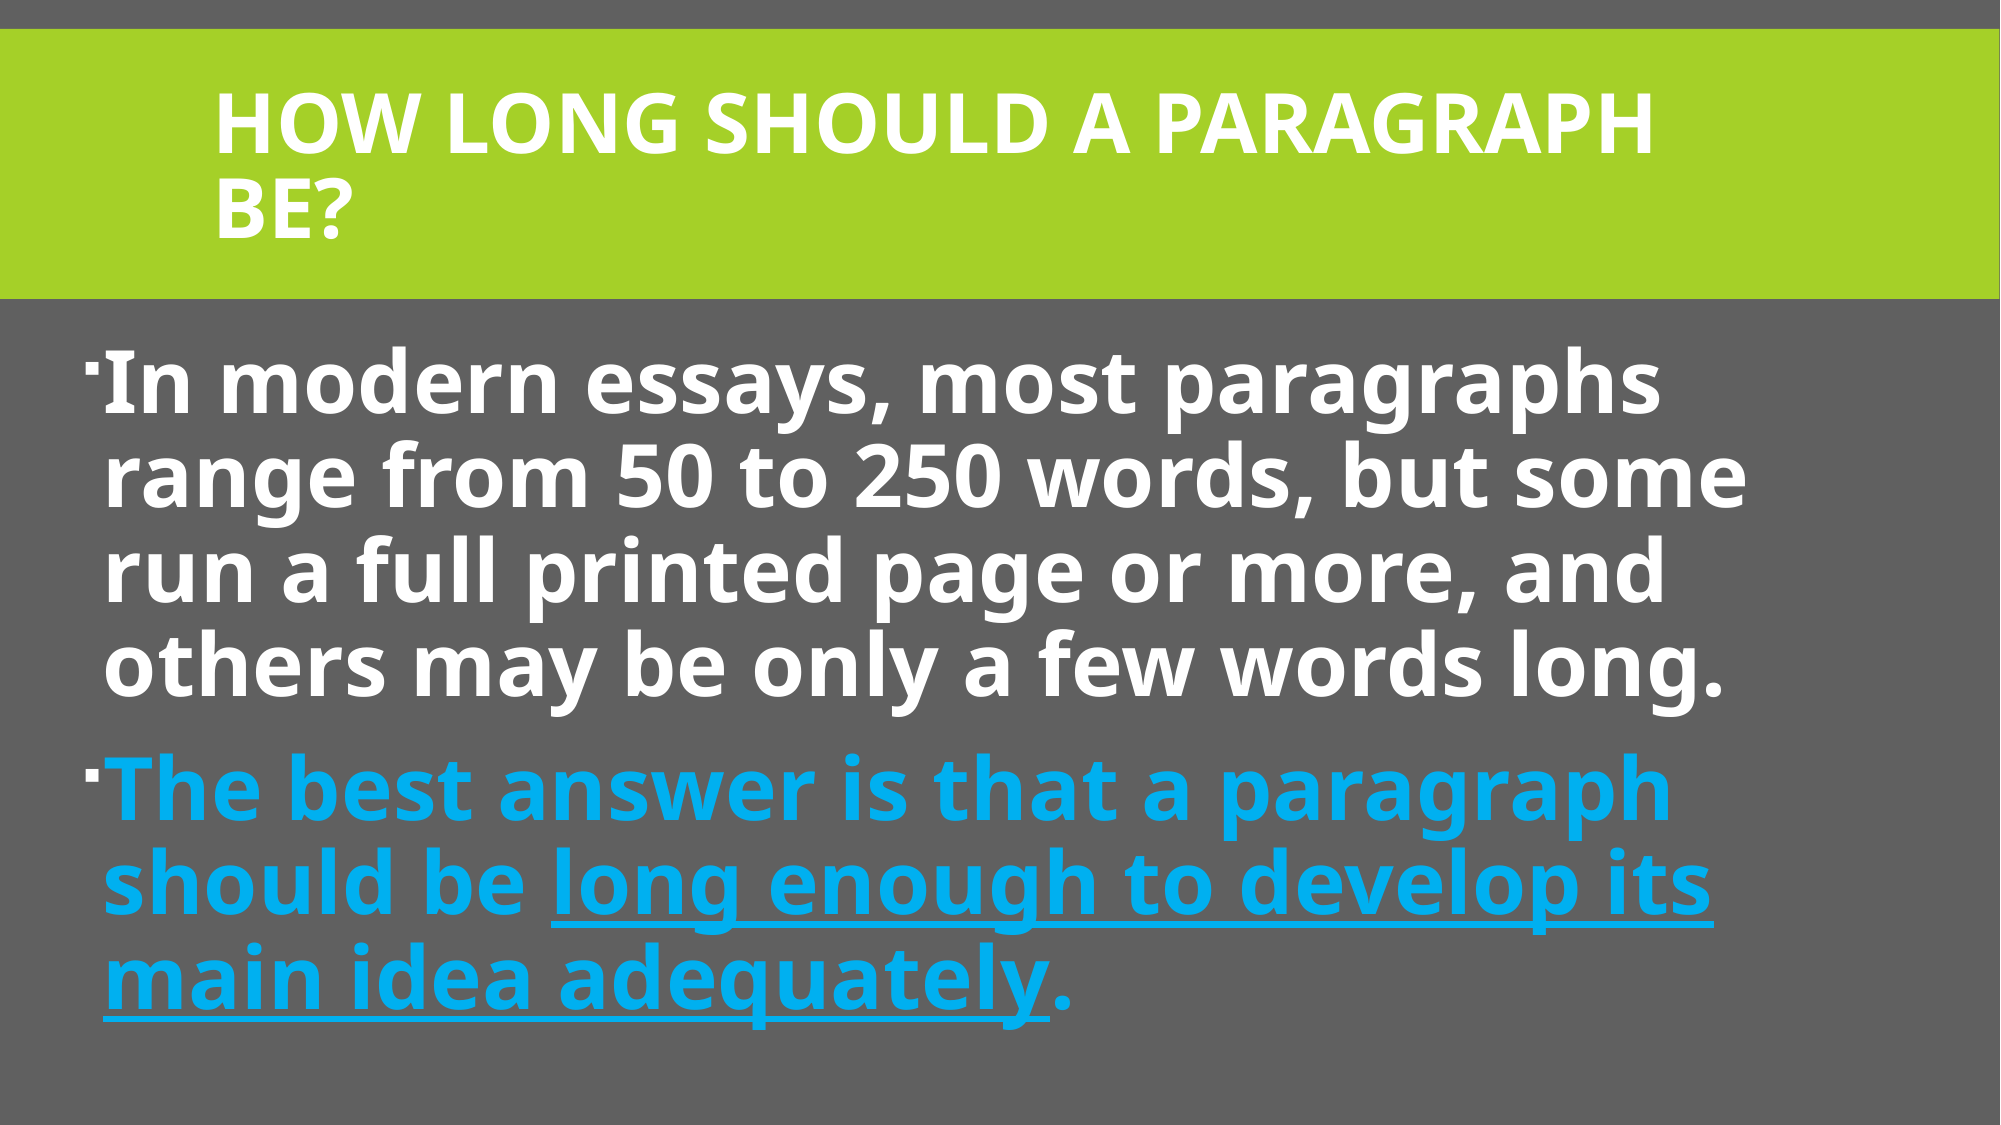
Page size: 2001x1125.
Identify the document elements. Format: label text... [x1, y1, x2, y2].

title How long should a paragraph be? [197, 46, 1803, 295]
list In modern essays, most paragraphs range from 50 to 250 words, but some run a full printed page or more, and others may be only a few words long. The best answer is that a paragraph should be long enough to develop its main idea adequately. [57, 329, 1933, 1020]
